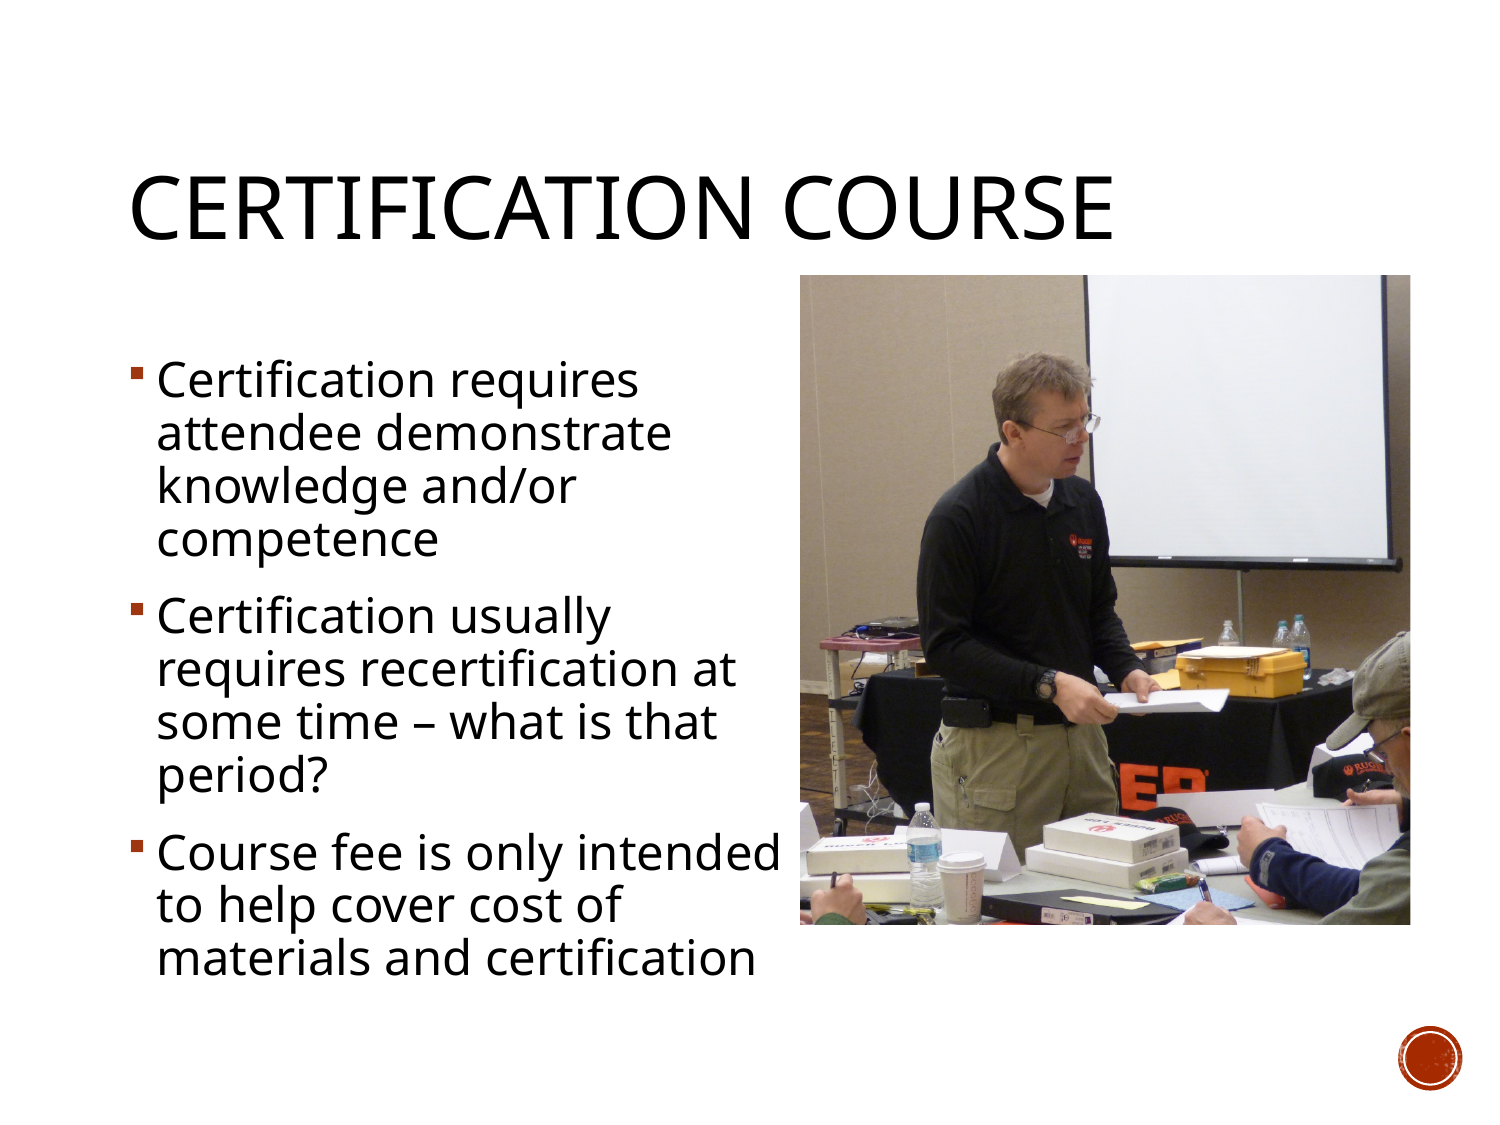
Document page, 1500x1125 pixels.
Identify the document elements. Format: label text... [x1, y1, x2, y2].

title CERTIFICATION Course [112, 79, 1388, 344]
picture [800, 275, 1411, 925]
list Certification requires attendee demonstrate knowledge and/or competence Certification usually requires recertification at some time – what is that period? Course fee is only intended to help cover cost of materials and certification [112, 348, 800, 1013]
